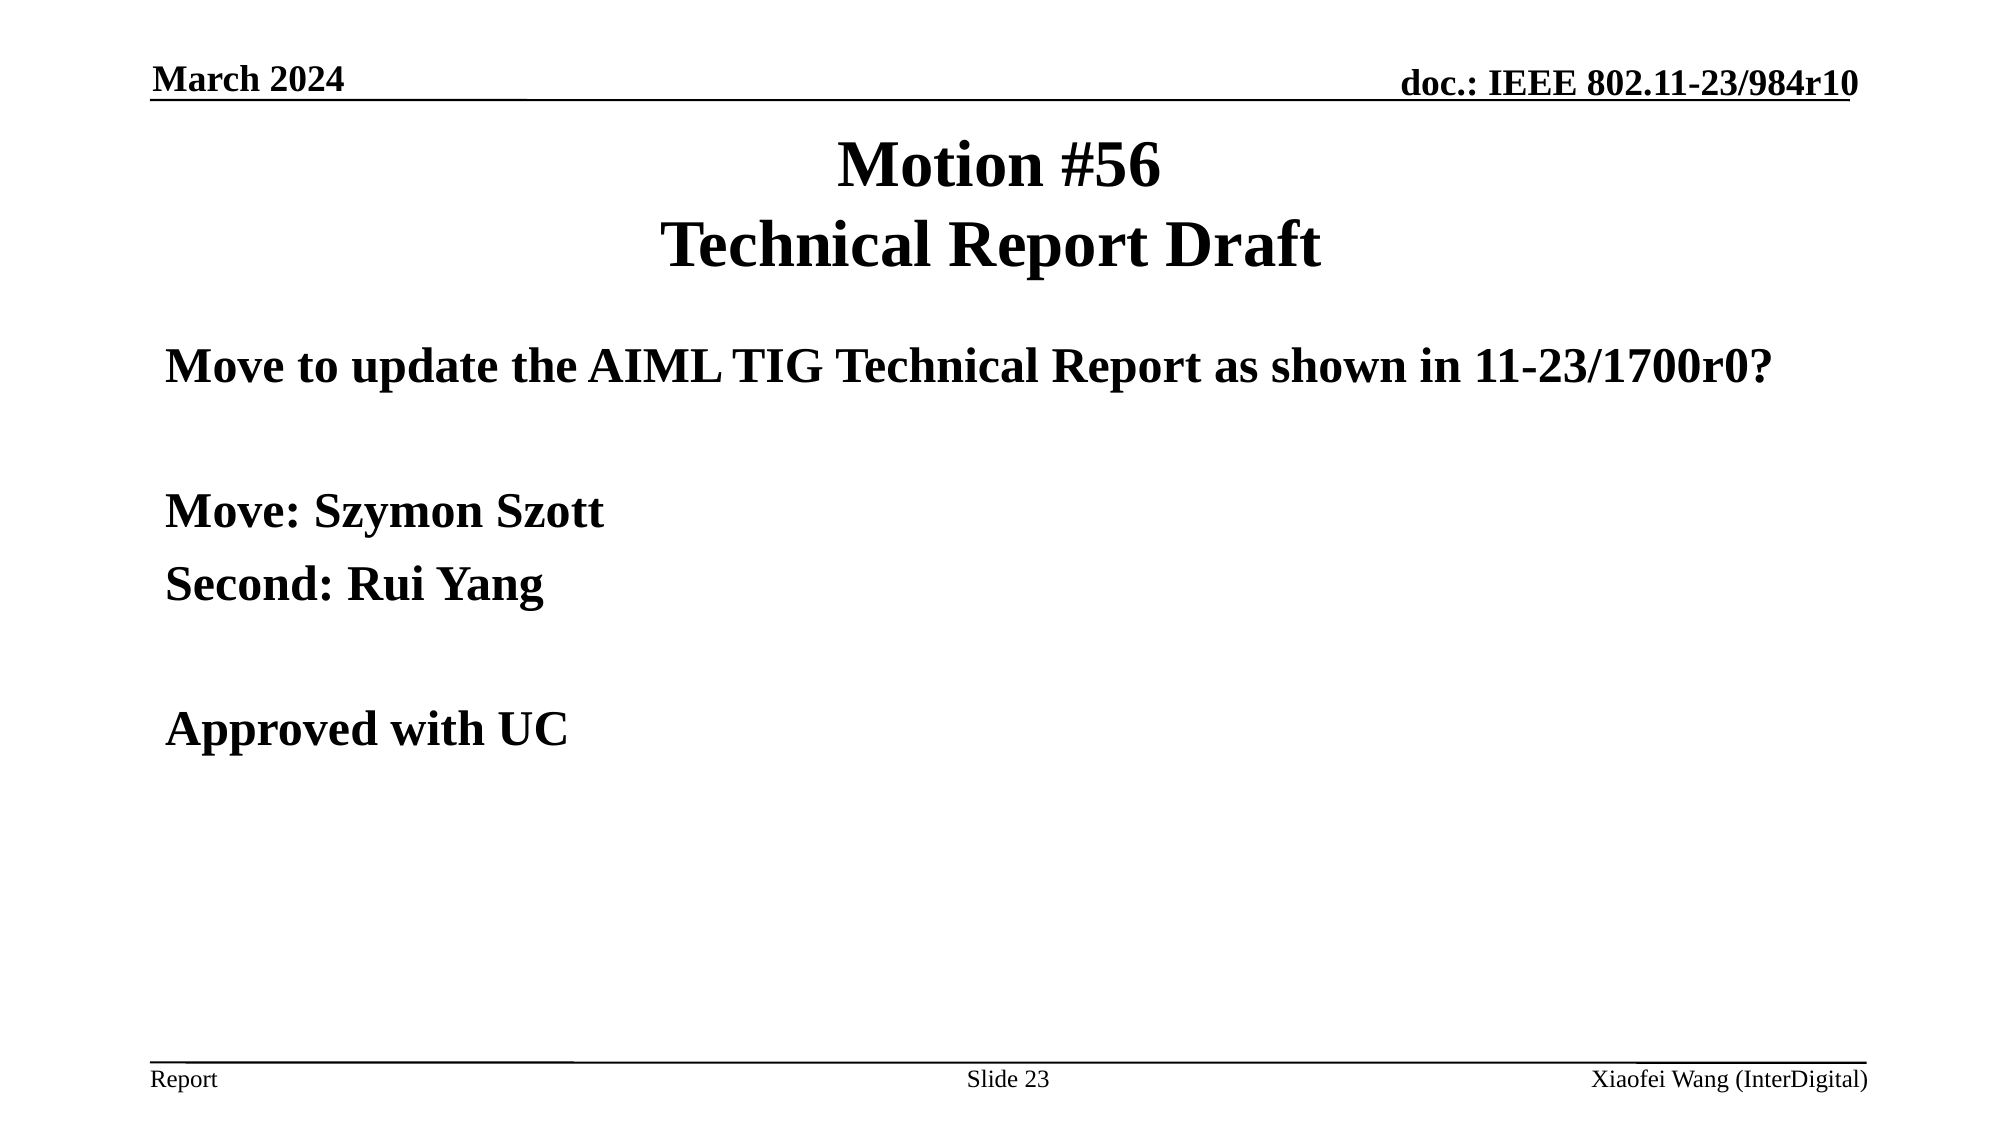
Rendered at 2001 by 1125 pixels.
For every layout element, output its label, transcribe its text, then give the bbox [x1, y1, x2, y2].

title Motion #56 Technical Report Draft [149, 112, 1850, 288]
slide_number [152, 54, 563, 100]
slide_number Slide 23 [950, 1061, 1067, 1123]
footer Xiaofei Wang (InterDigital) [1171, 1061, 1869, 1093]
list Move to update the AIML TIG Technical Report as shown in 11-23/1700r0? Move: Szymon Szott Second: Rui Yang Approved with UC [149, 324, 1850, 1000]
